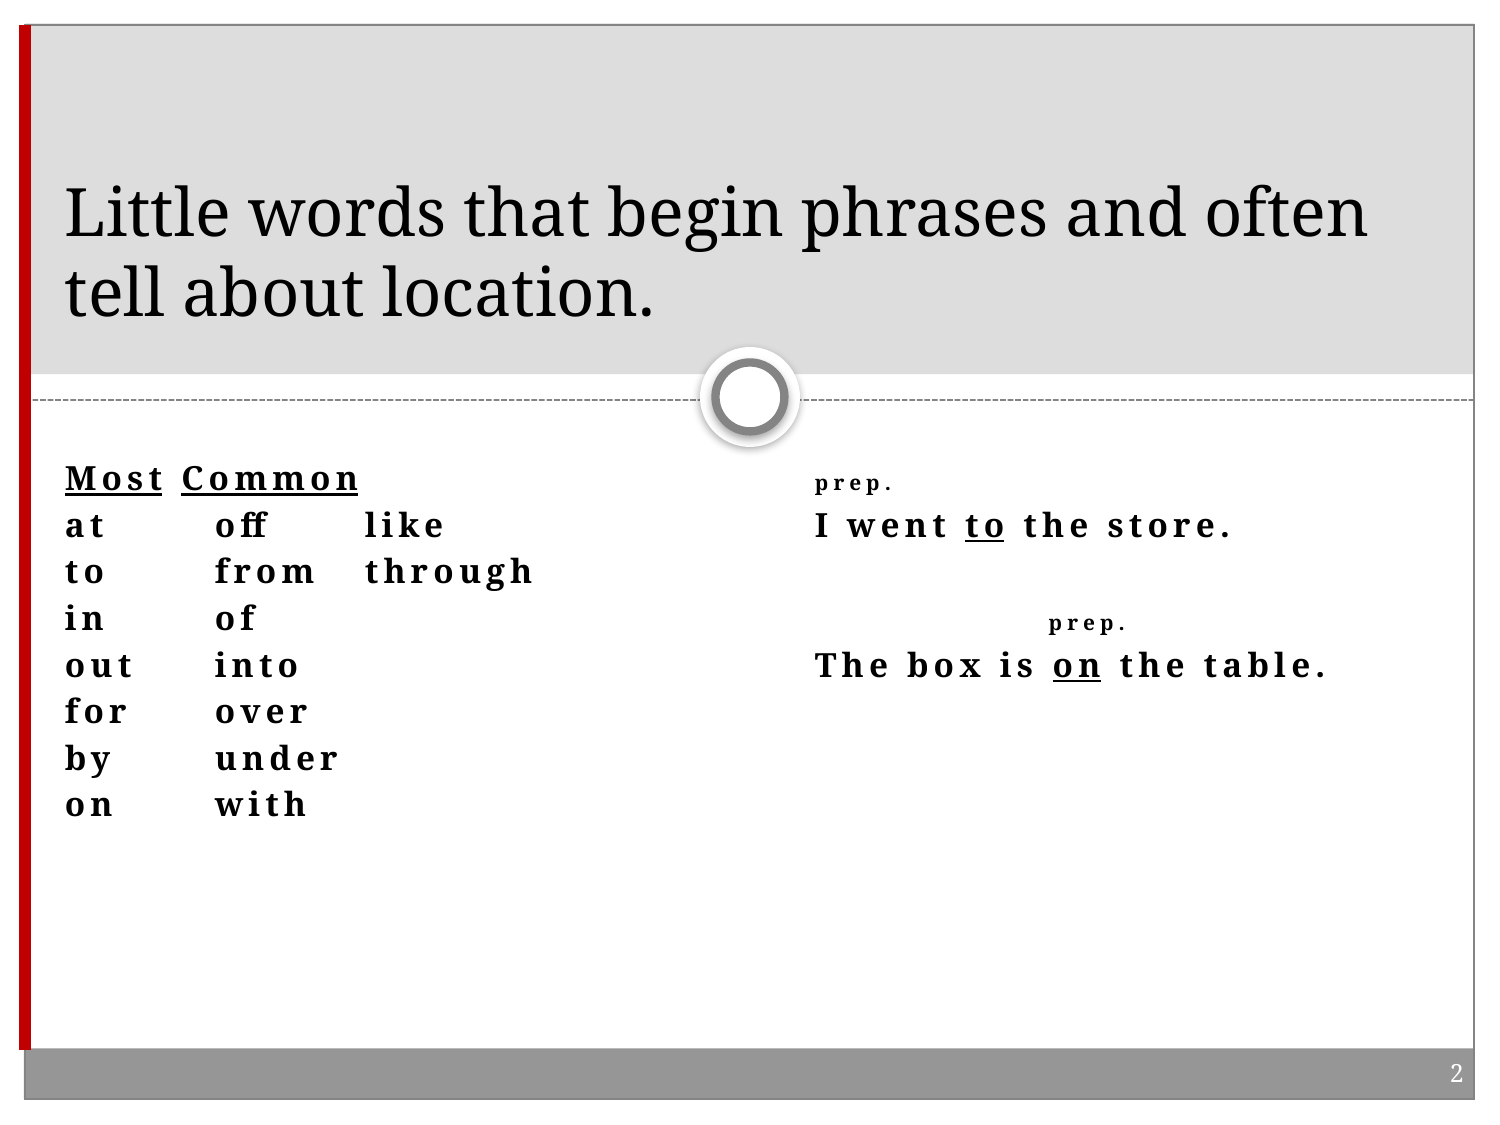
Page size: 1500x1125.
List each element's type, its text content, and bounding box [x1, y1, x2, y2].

footer 2 [891, 1050, 1479, 1110]
list Most Common prep. at off like I went to the store. to from through in of prep. out into The box is on the table. for over by under on with [50, 450, 1450, 1013]
title Little words that begin phrases and often tell about location. [50, 37, 1463, 338]
